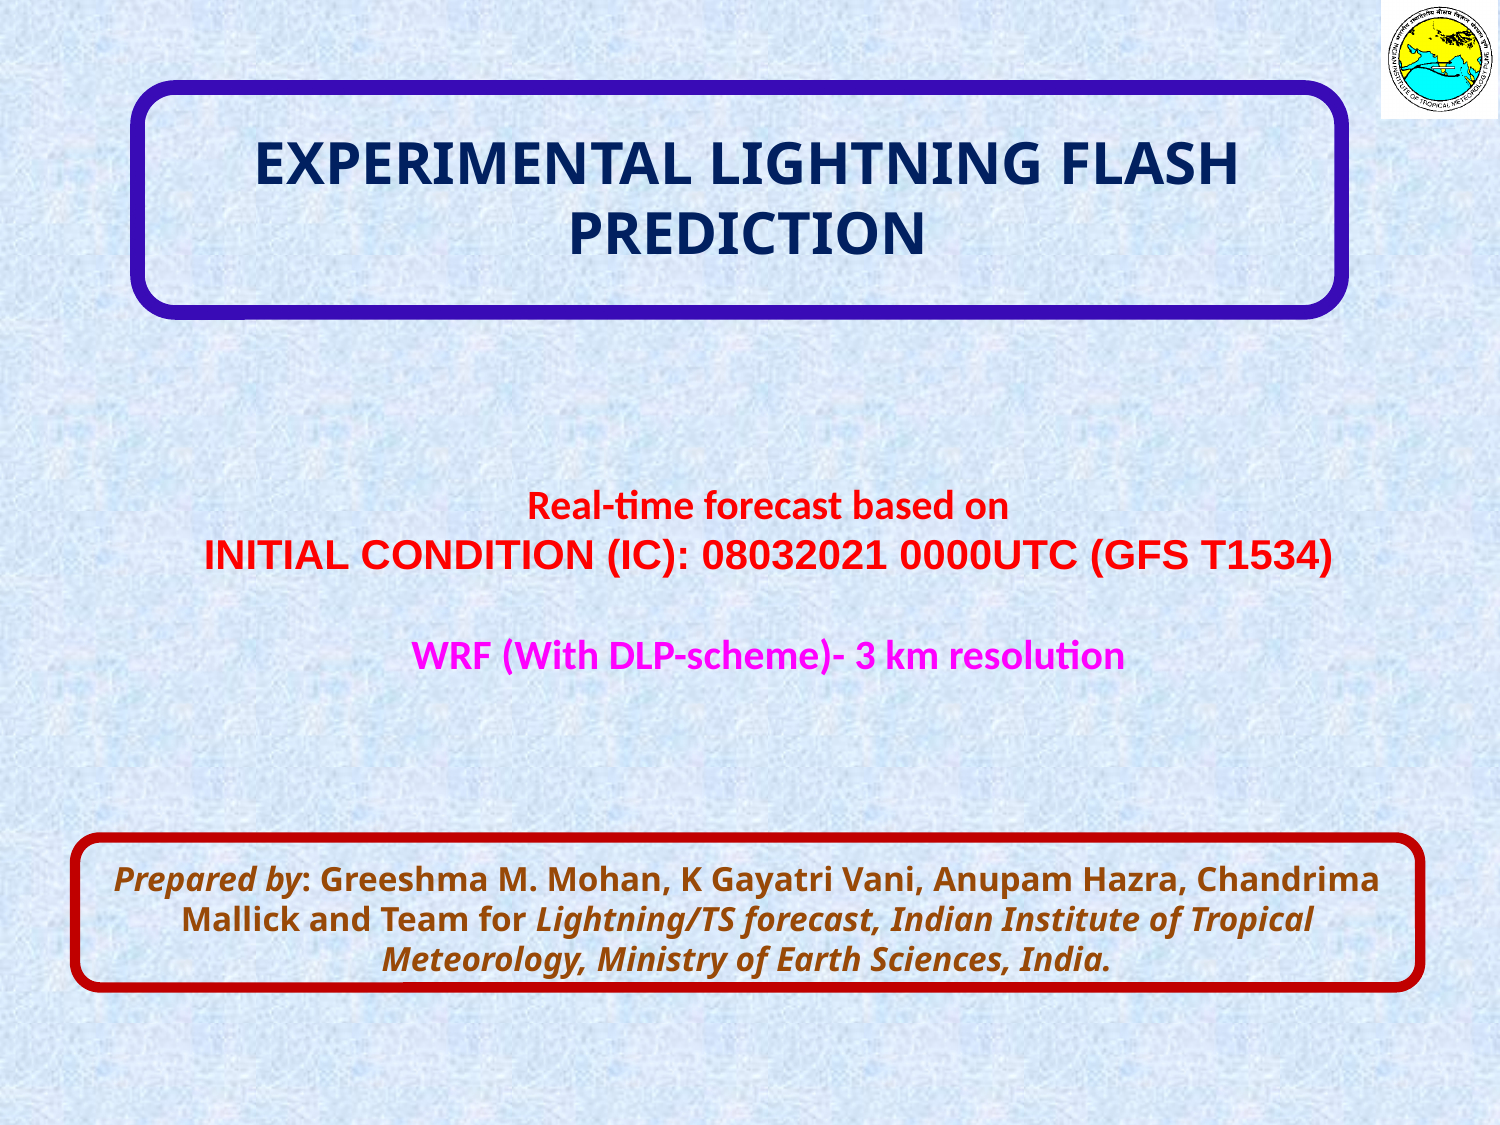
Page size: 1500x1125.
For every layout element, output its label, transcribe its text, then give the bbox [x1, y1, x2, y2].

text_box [137, 87, 1357, 313]
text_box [62, 837, 1433, 988]
text_box Real-time forecast based on INITIAL CONDITION (IC): 08032021 0000UTC (GFS T1534) WRF (With DLP-scheme)- 3 km resolution [87, 470, 1450, 686]
picture [0, 0, 1500, 1125]
